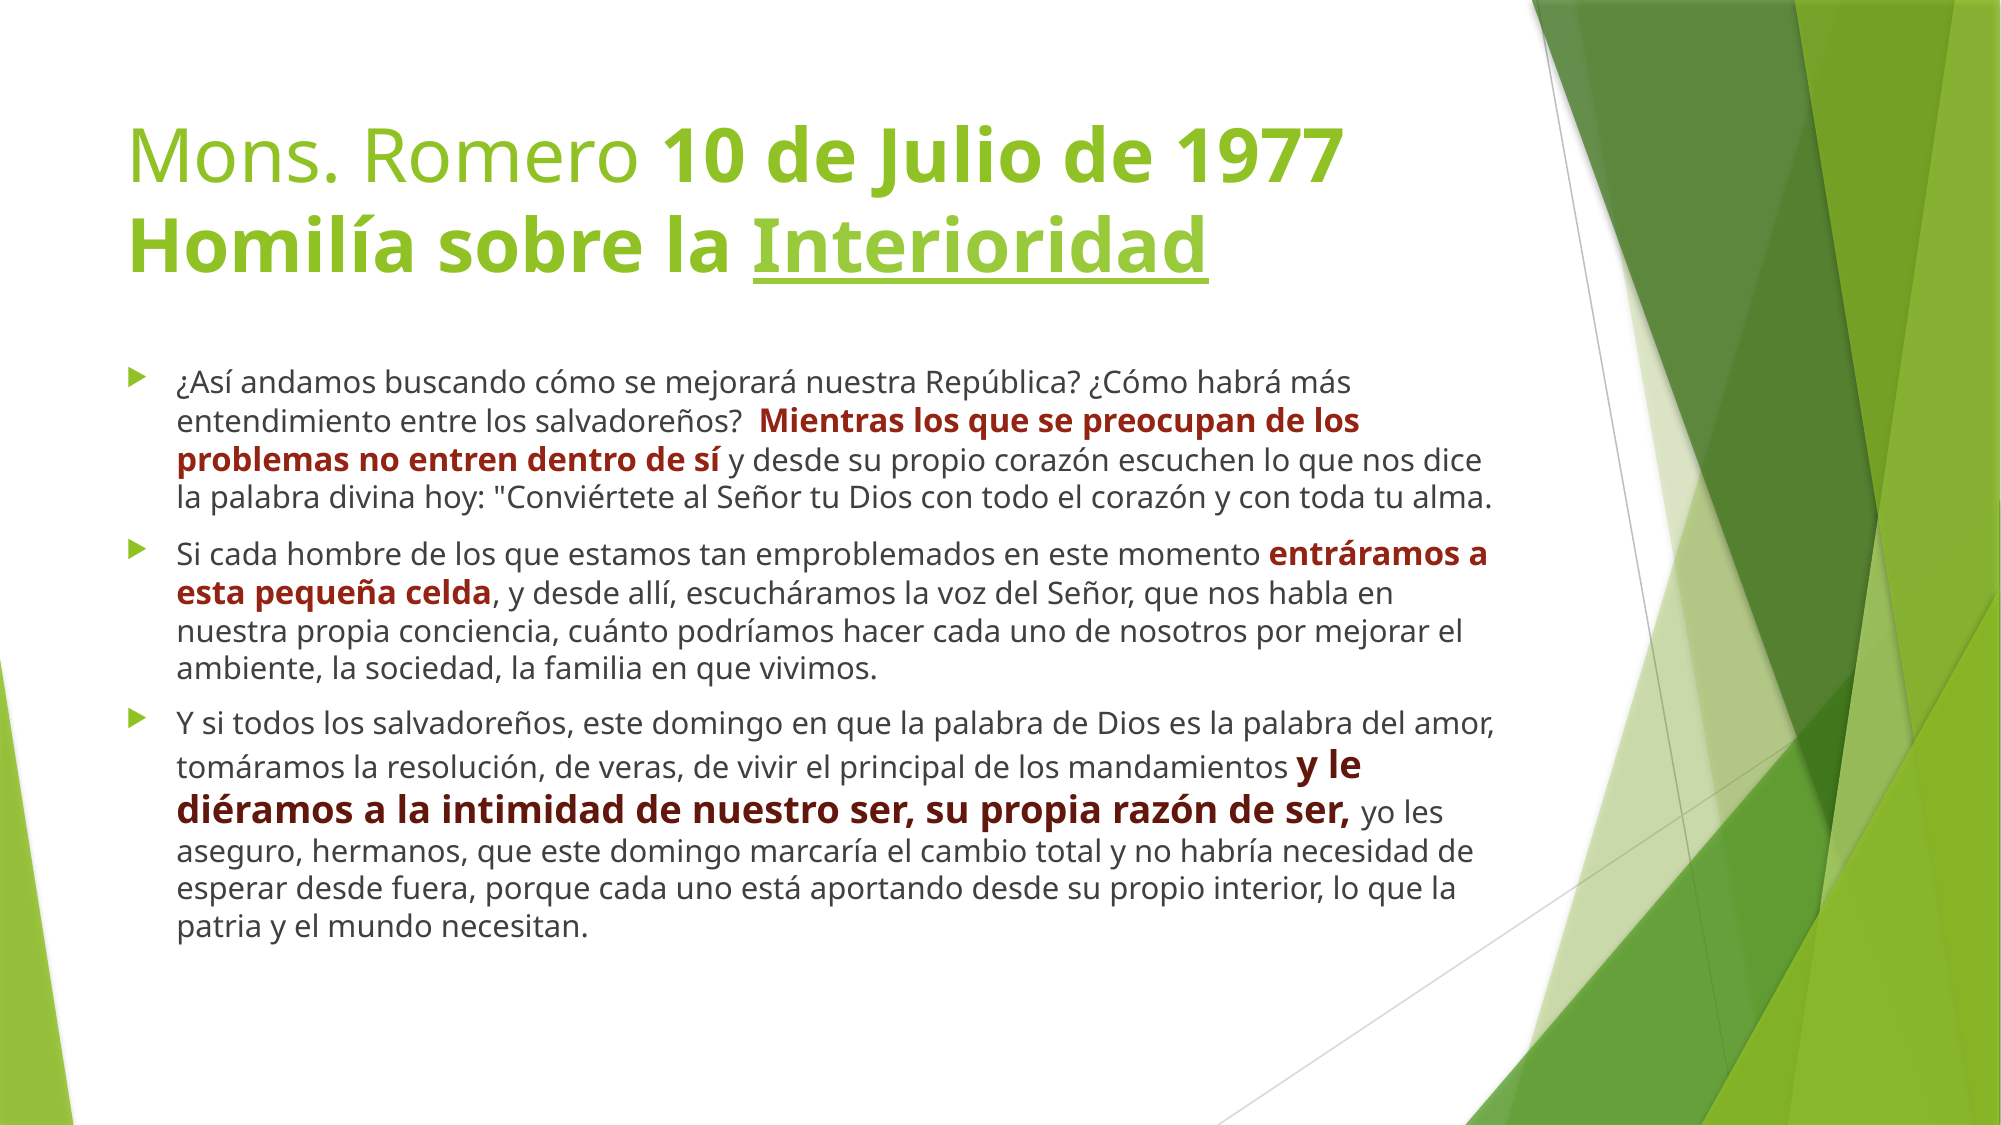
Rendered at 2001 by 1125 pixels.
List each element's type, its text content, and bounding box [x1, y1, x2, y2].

title Mons. Romero 10 de Julio de 1977 Homilía sobre la Interioridad [111, 99, 1522, 317]
list ¿Así andamos buscando cómo se mejorará nuestra República? ¿Cómo habrá más entendimiento entre los salvadoreños? Mientras los que se preocupan de los problemas no entren dentro de sí y desde su propio corazón escuchen lo que nos dice la palabra divina hoy: "Conviértete al Señor tu Dios con todo el corazón y con toda tu alma. Si cada hombre de los que estamos tan emproblemados en este momento entráramos a esta pequeña celda, y desde allí, escucháramos la voz del Señor, que nos habla en nuestra propia conciencia, cuánto podríamos hacer cada uno de nosotros por mejorar el ambiente, la sociedad, la familia en que vivimos. Y si todos los salvadoreños, este domingo en que la palabra de Dios es la palabra del amor, tomáramos la resolución, de veras, de vivir el principal de los mandamientos y le diéramos a la intimidad de nuestro ser, su propia razón de ser, yo les aseguro, hermanos, que este domingo marcaría el cambio total y no habría necesidad de esperar desde fuera, porque cada uno está aportando desde su propio interior, lo que la patria y el mundo necesitan. [111, 354, 1522, 992]
